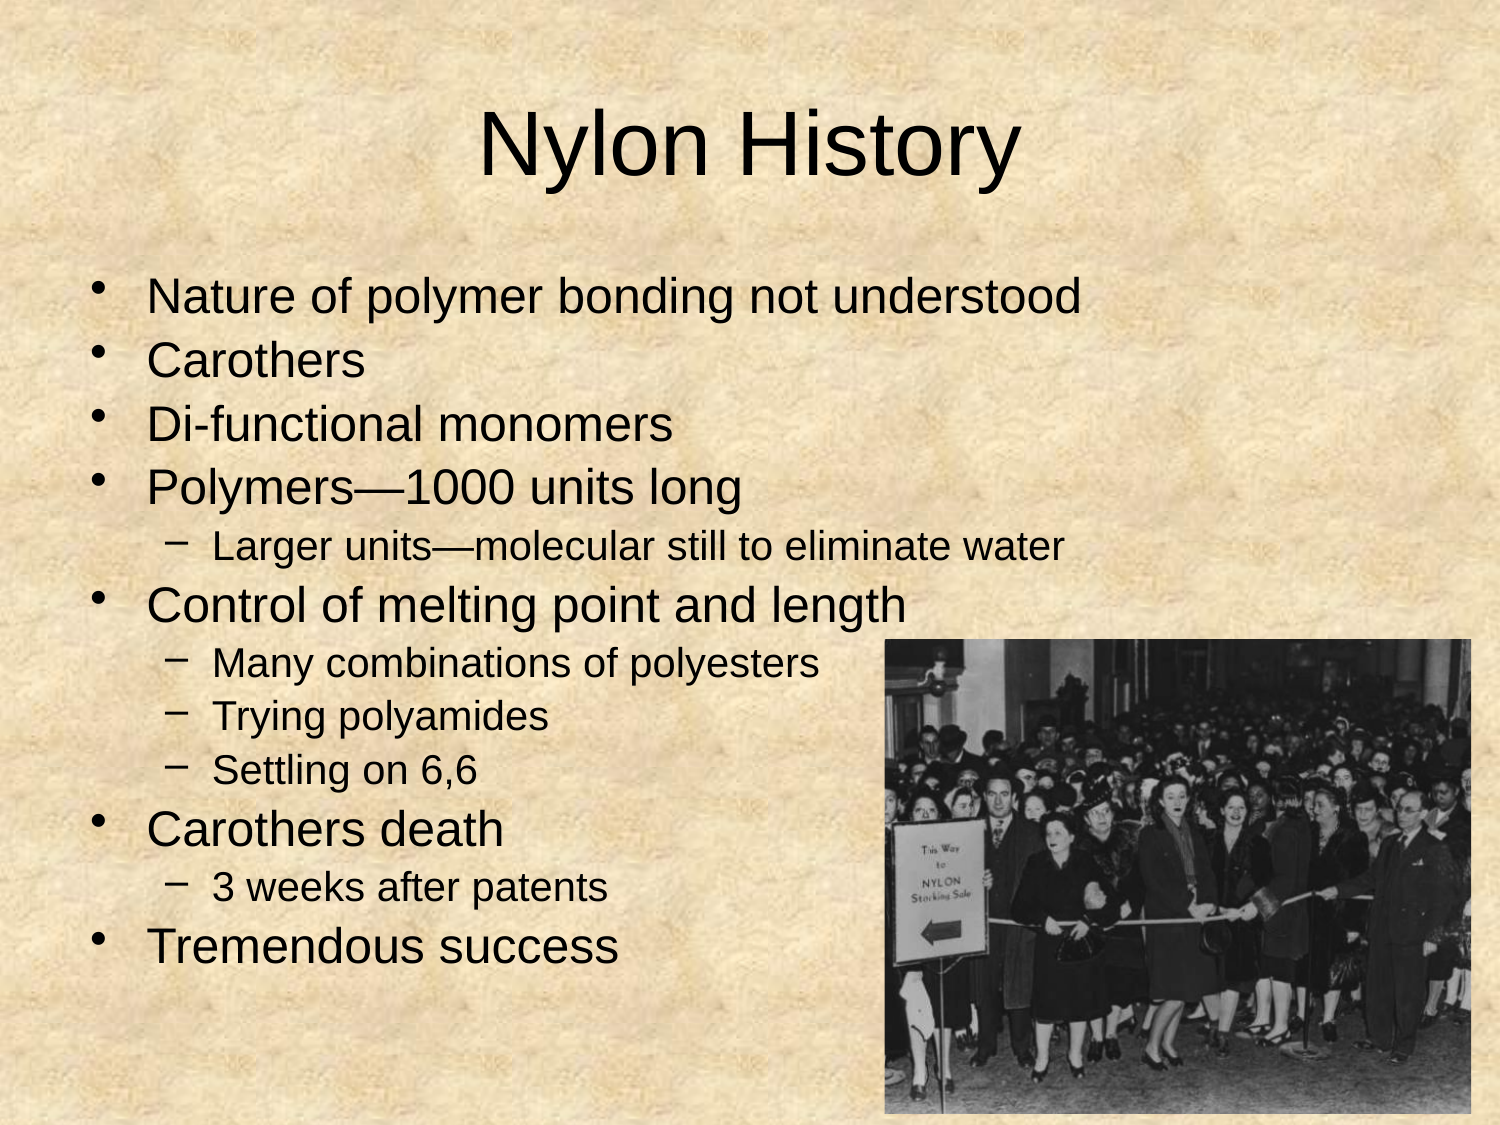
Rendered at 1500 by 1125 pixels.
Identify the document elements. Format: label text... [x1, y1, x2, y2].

list Nature of polymer bonding not understood Carothers Di-functional monomers Polymers—1000 units long Larger units—molecular still to eliminate water Control of melting point and length Many combinations of polyesters Trying polyamides Settling on 6,6 Carothers death 3 weeks after patents Tremendous success [74, 262, 1426, 1006]
picture [0, 0, 1500, 1125]
title Nylon History [74, 44, 1426, 233]
